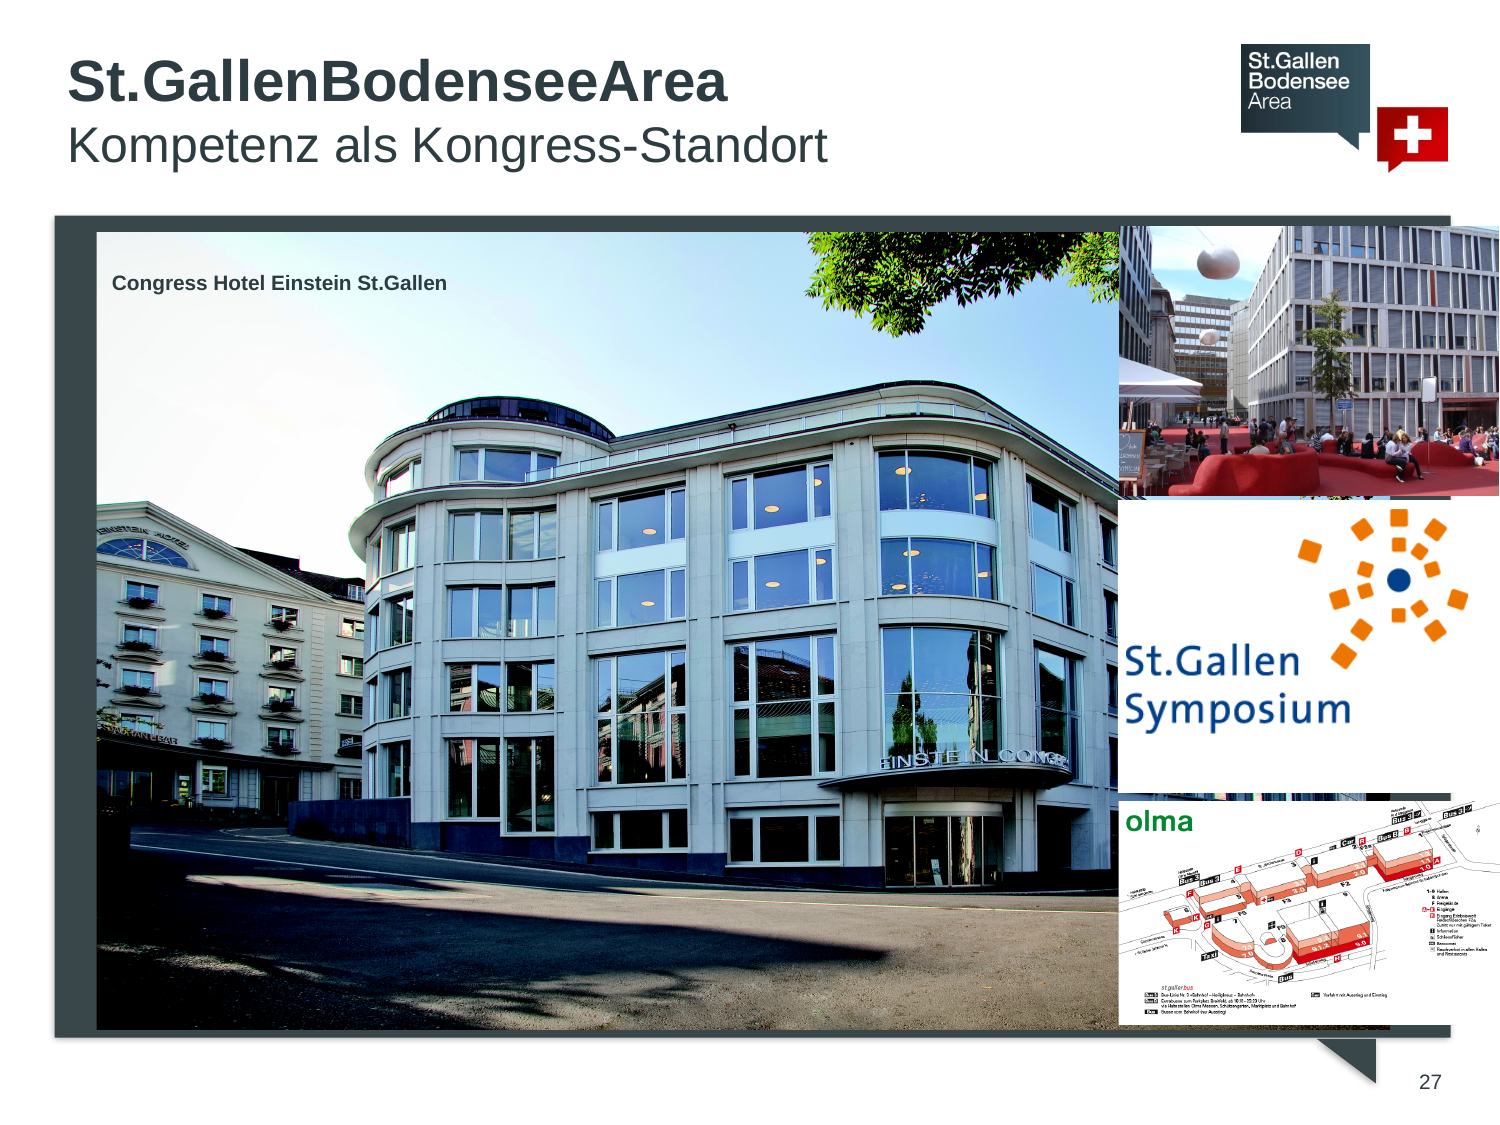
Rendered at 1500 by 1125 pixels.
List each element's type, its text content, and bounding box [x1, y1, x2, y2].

picture [96, 225, 1500, 1030]
picture [1241, 44, 1448, 173]
slide_number 27 [1363, 1051, 1458, 1111]
text_box St.GallenBodenseeArea Kompetenz als Kongress-Standort [53, 7, 1223, 208]
